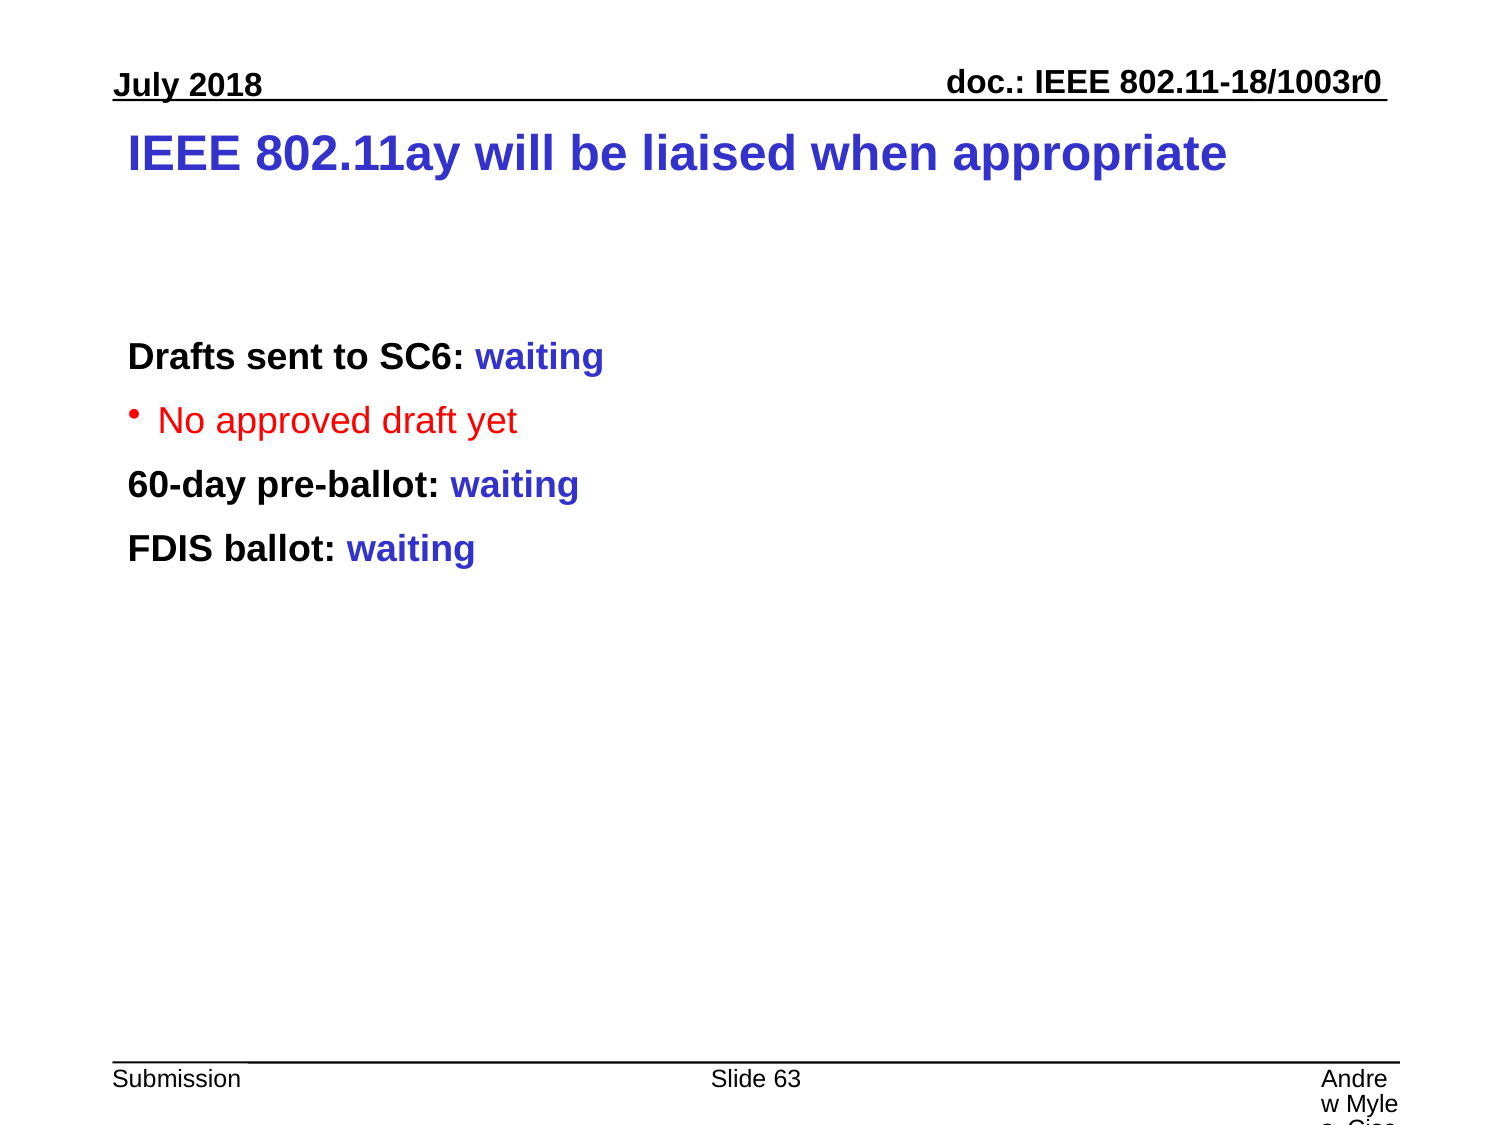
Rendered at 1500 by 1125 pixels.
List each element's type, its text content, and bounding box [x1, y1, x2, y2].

footer Andrew Myles, Cisco [1320, 1061, 1402, 1093]
slide_number Slide 63 [709, 1061, 803, 1093]
title IEEE 802.11ay will be liaised when appropriate [112, 112, 1388, 288]
list Drafts sent to SC6: waiting No approved draft yet 60-day pre-ballot: waiting FDIS ballot: waiting [112, 324, 1388, 1000]
